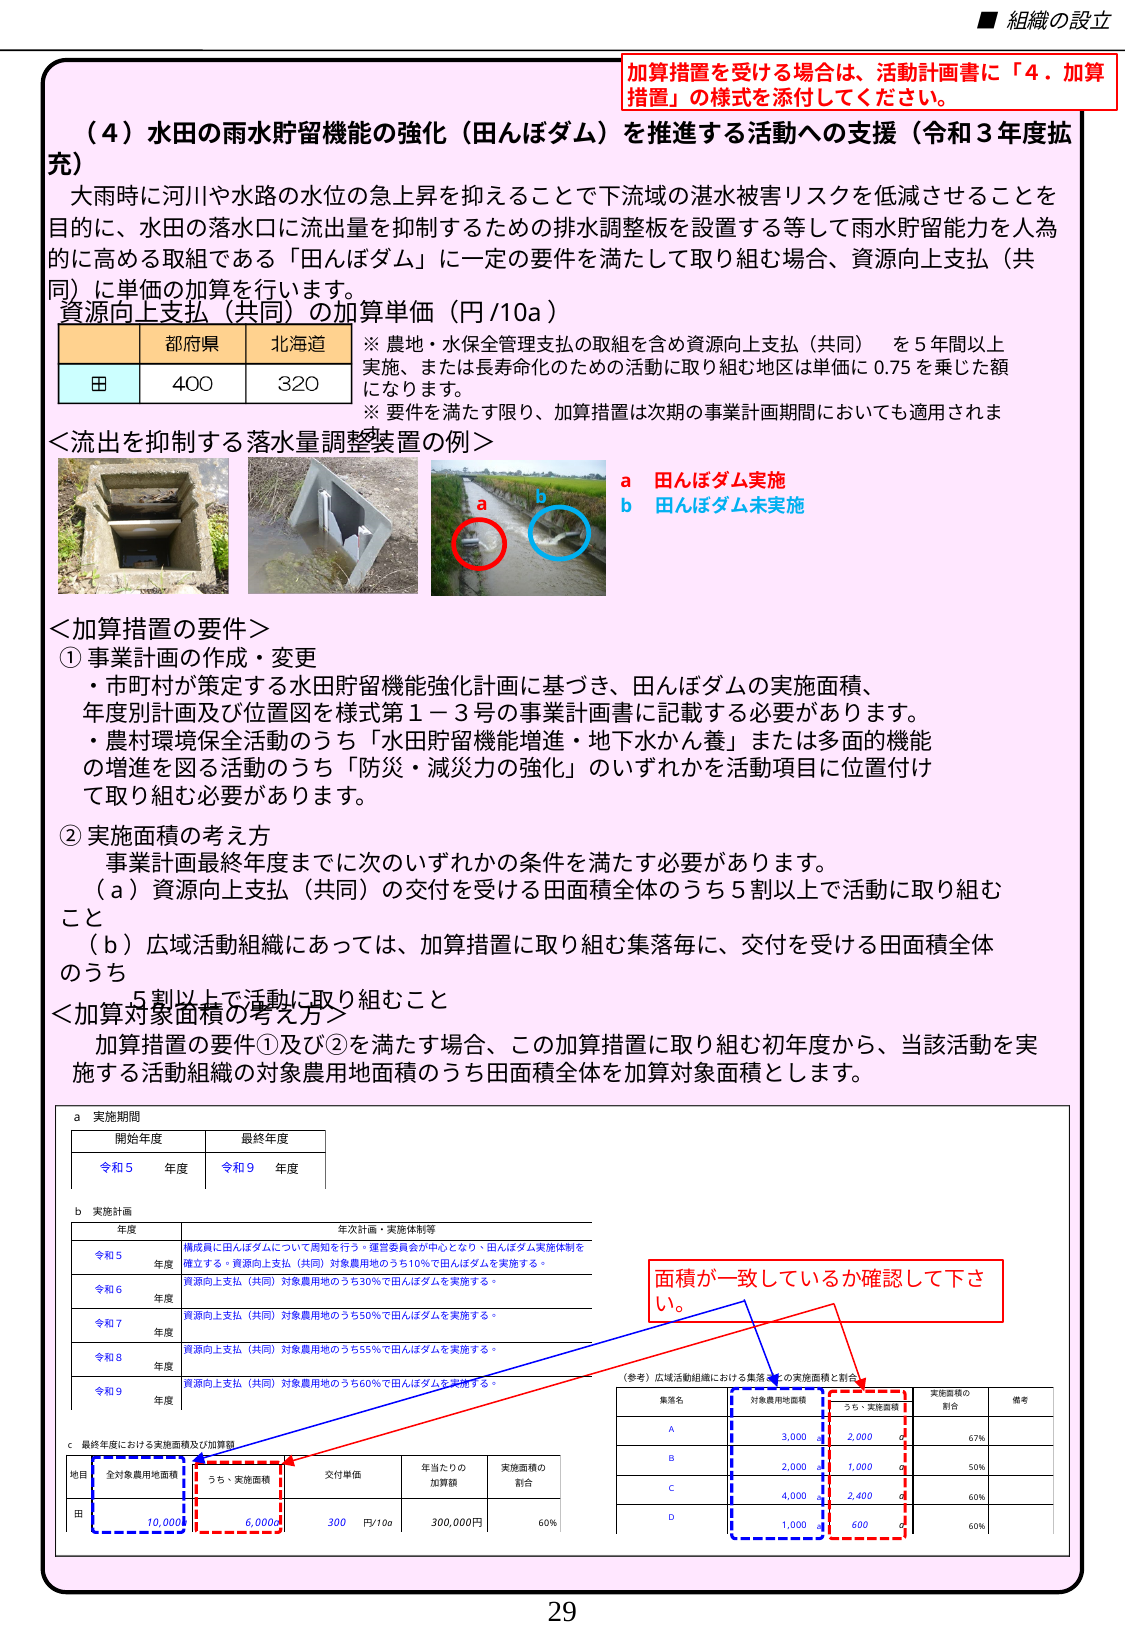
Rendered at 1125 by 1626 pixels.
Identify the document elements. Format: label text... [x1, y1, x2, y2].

picture [431, 460, 606, 596]
text_box ＜加算対象面積の考え方＞ [34, 991, 418, 1036]
text_box ＜加算措置の要件＞ [33, 606, 354, 651]
text_box ※農地・水保全管理支払の取組を含め資源向上支払（共同） を５年間以上実施、または長寿命化のための活動に取り組む地区は単価に0.75を乗じた額になります。 ※要件を満たす限り、加算措置は次期の事業計画期間においても適用されます。 [348, 325, 1030, 476]
text_box [40, 311, 1085, 1595]
text_box 加算措置を受ける場合は、活動計画書に「４．加算措置」の様式を添付してください。 [621, 53, 1117, 110]
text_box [833, 1303, 865, 1392]
text_box 加算措置の要件①及び②を満たす場合、この加算措置に取り組む初年度から、当該活動を実施する活動組織の対象農用地面積のうち田面積全体を加算対象面積とします。 [56, 1021, 1074, 1096]
text_box ■ 組織の設立 [0, 0, 1125, 40]
text_box ＜流出を抑制する落水量調整装置の例＞ [18, 419, 524, 464]
text_box a 田んぼダム実施 [607, 461, 807, 486]
text_box [40, 57, 621, 108]
picture [54, 1105, 1070, 1557]
text_box 29 [509, 1595, 616, 1625]
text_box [191, 1419, 276, 1462]
picture [57, 456, 419, 595]
picture [57, 323, 353, 405]
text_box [281, 1303, 835, 1465]
text_box b 田んぼダム未実施 [610, 486, 833, 524]
text_box 資源向上支払（共同）の加算単価（円/10a） [44, 274, 603, 334]
text_box （４）水田の雨水貯留機能の強化（田んぼダム）を推進する活動への支援（令和３年度拡充） 大雨時に河川や水路の水位の急上昇を抑えることで下流域の湛水被害リスクを低減させることを目的に、水田の落水口に流出量を抑制するための排水調整板を設置する等して雨水貯留能力を人為的に高める取組である「田んぼダム」に一定の要件を満たして取り組む場合、資源向上支払（共同）に単価の加算を行います。 [33, 108, 1091, 311]
text_box ①事業計画の作成・変更 ・市町村が策定する水田貯留機能強化計画に基づき、田んぼダムの実施面積、 年度別計画及び位置図を様式第１－３号の事業計画書に記載する必要があります。 ・農村環境保全活動のうち「水田貯留機能増進・地下水かん養」または多面的機能 の増進を図る活動のうち「防災・減災力の強化」のいずれかを活動項目に位置付け て取り組む必要があります。 ②実施面積の考え方 事業計画最終年度までに次のいずれかの条件を満たす必要があります。 （a）資源向上支払（共同）の交付を受ける田面積全体のうち５割以上で活動に取り組むこと （b）広域活動組織にあっては、加算措置に取り組む集落毎に、交付を受ける田面積全体のうち ５割以上で活動に取り組むこと [44, 636, 1030, 1021]
